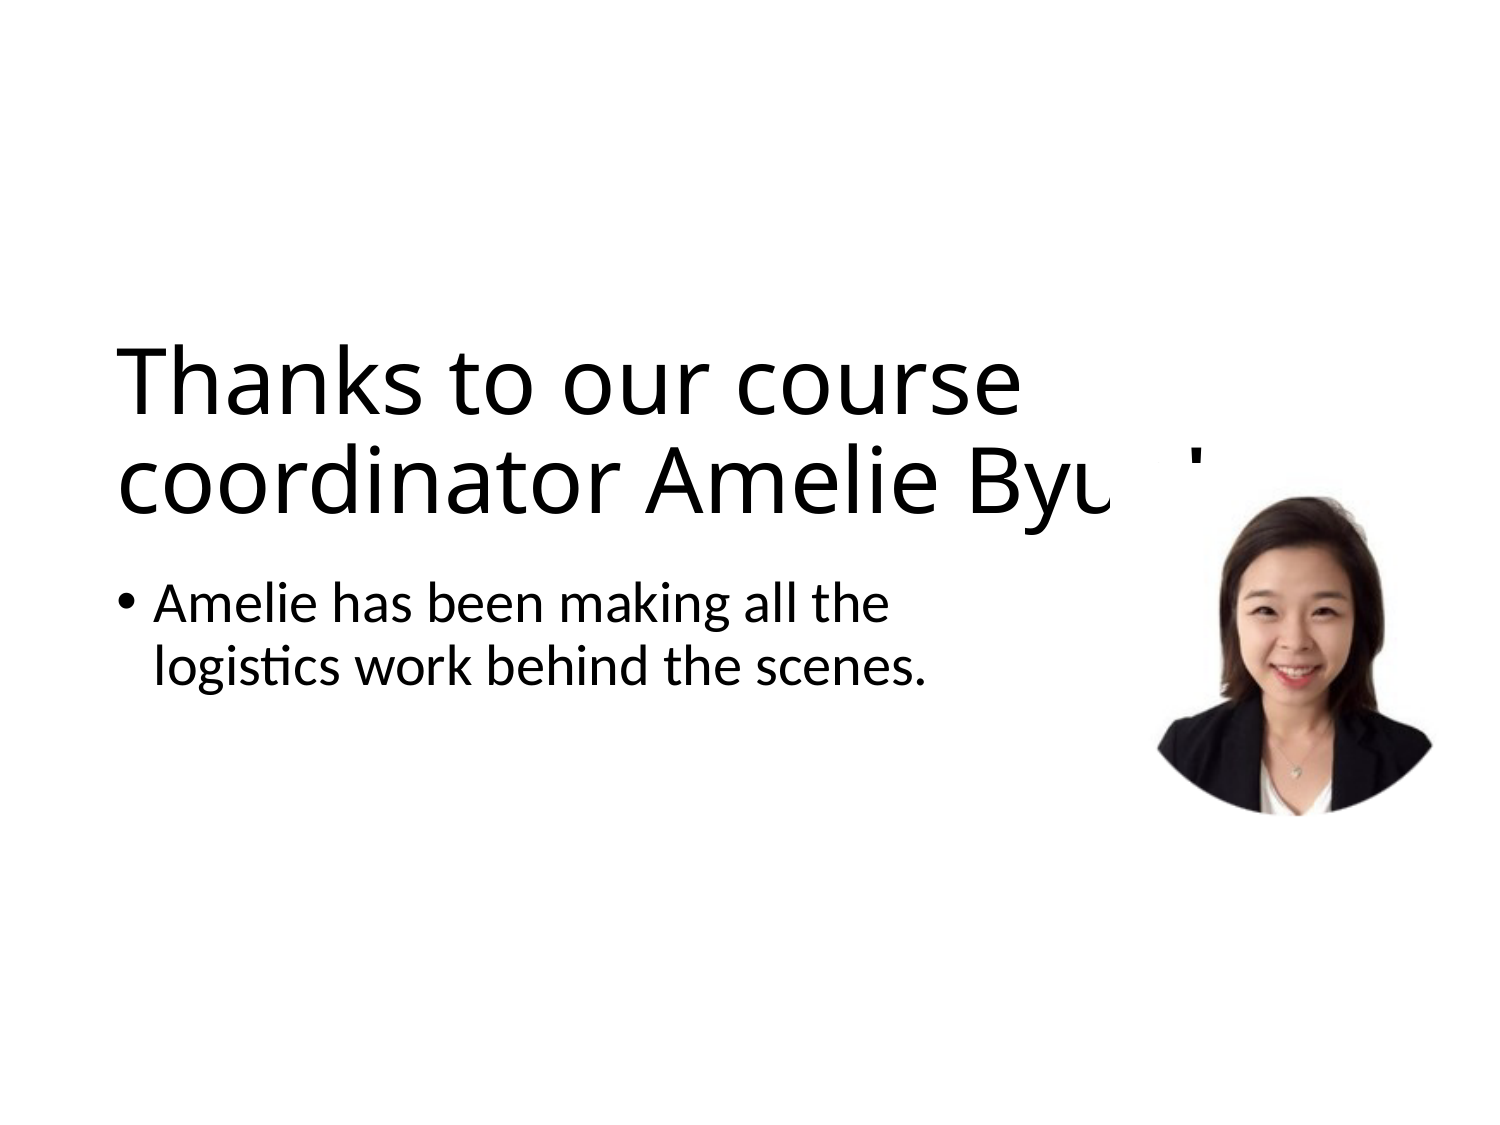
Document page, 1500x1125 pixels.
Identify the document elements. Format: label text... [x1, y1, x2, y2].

title Thanks to our course coordinator Amelie Byun! [101, 325, 1396, 543]
picture [1110, 463, 1478, 854]
list Amelie has been making all the logistics work behind the scenes. [101, 564, 1075, 729]
